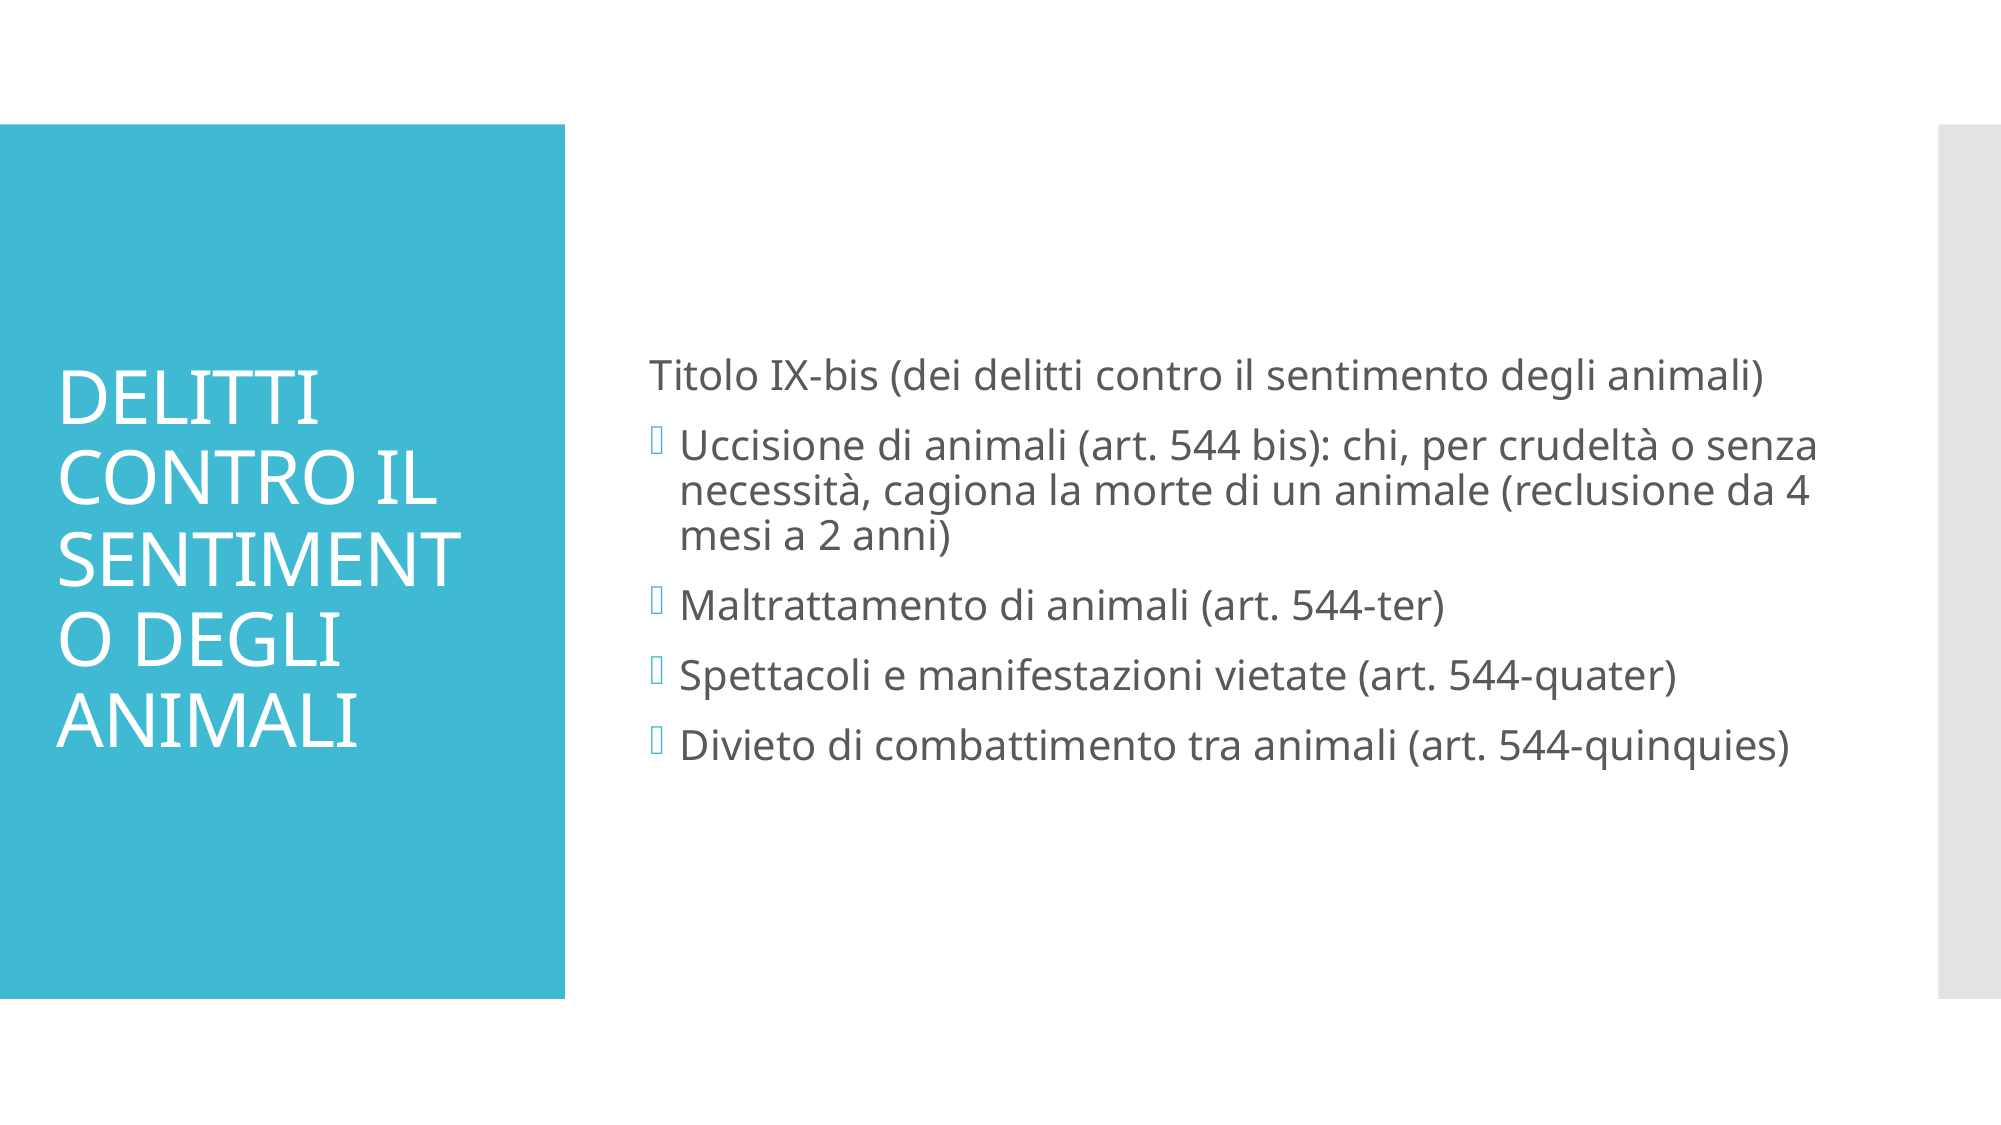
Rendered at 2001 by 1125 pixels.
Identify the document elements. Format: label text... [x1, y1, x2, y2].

title DELITTI CONTRO IL SENTIMENTO DEGLI ANIMALI [41, 184, 525, 940]
list Titolo IX-bis (dei delitti contro il sentimento degli animali) Uccisione di animali (art. 544 bis): chi, per crudeltà o senza necessità, cagiona la morte di un animale (reclusione da 4 mesi a 2 anni) Maltrattamento di animali (art. 544-ter) Spettacoli e manifestazioni vietate (art. 544-quater) Divieto di combattimento tra animali (art. 544-quinquies) [634, 141, 1835, 982]
